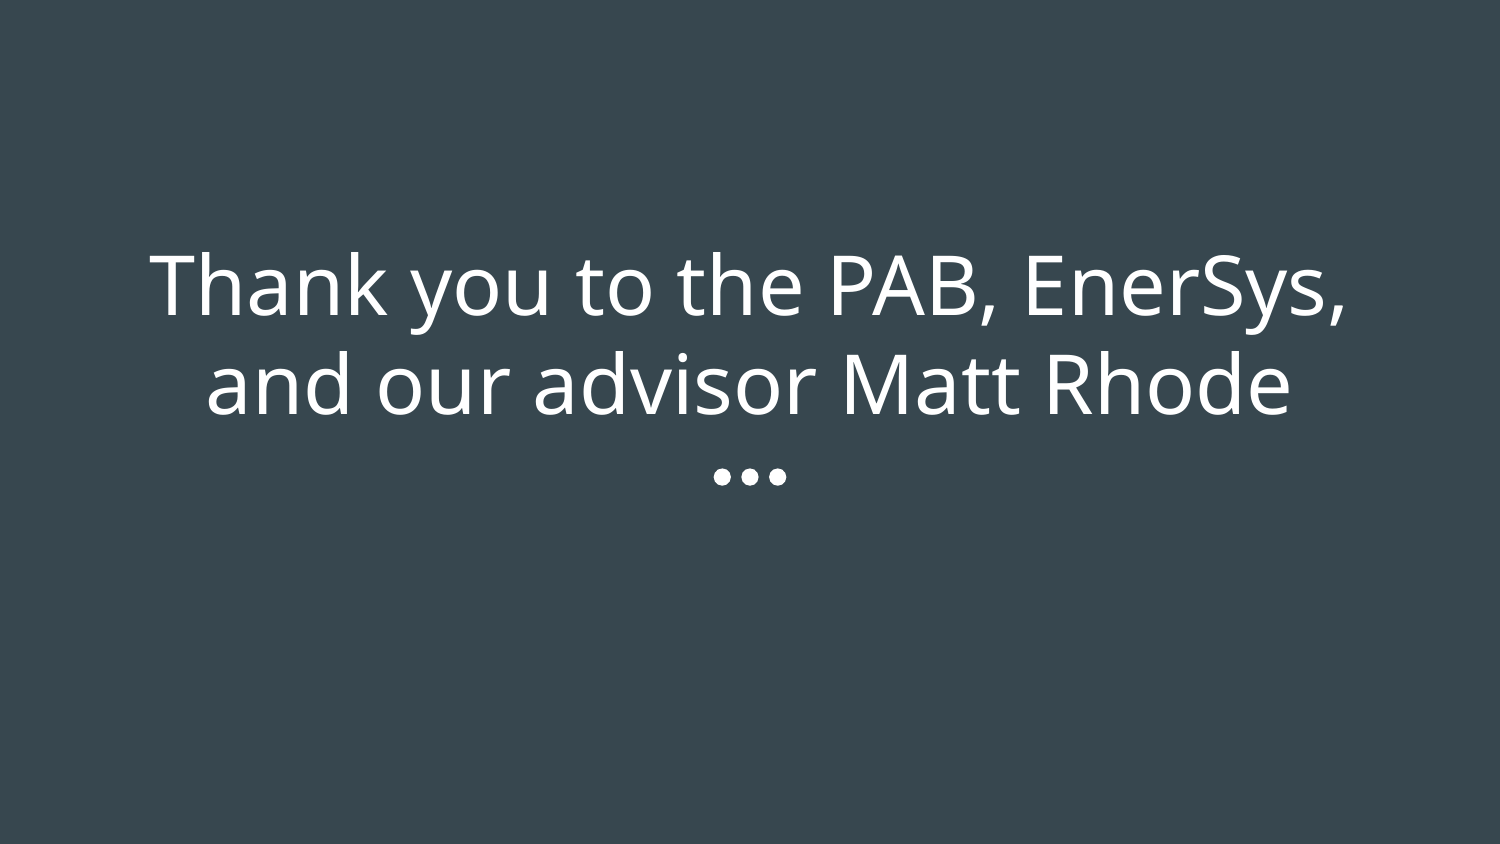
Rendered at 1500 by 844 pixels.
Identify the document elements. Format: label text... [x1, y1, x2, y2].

title Thank you to the PAB, EnerSys, and our advisor Matt Rhode [110, 162, 1390, 447]
